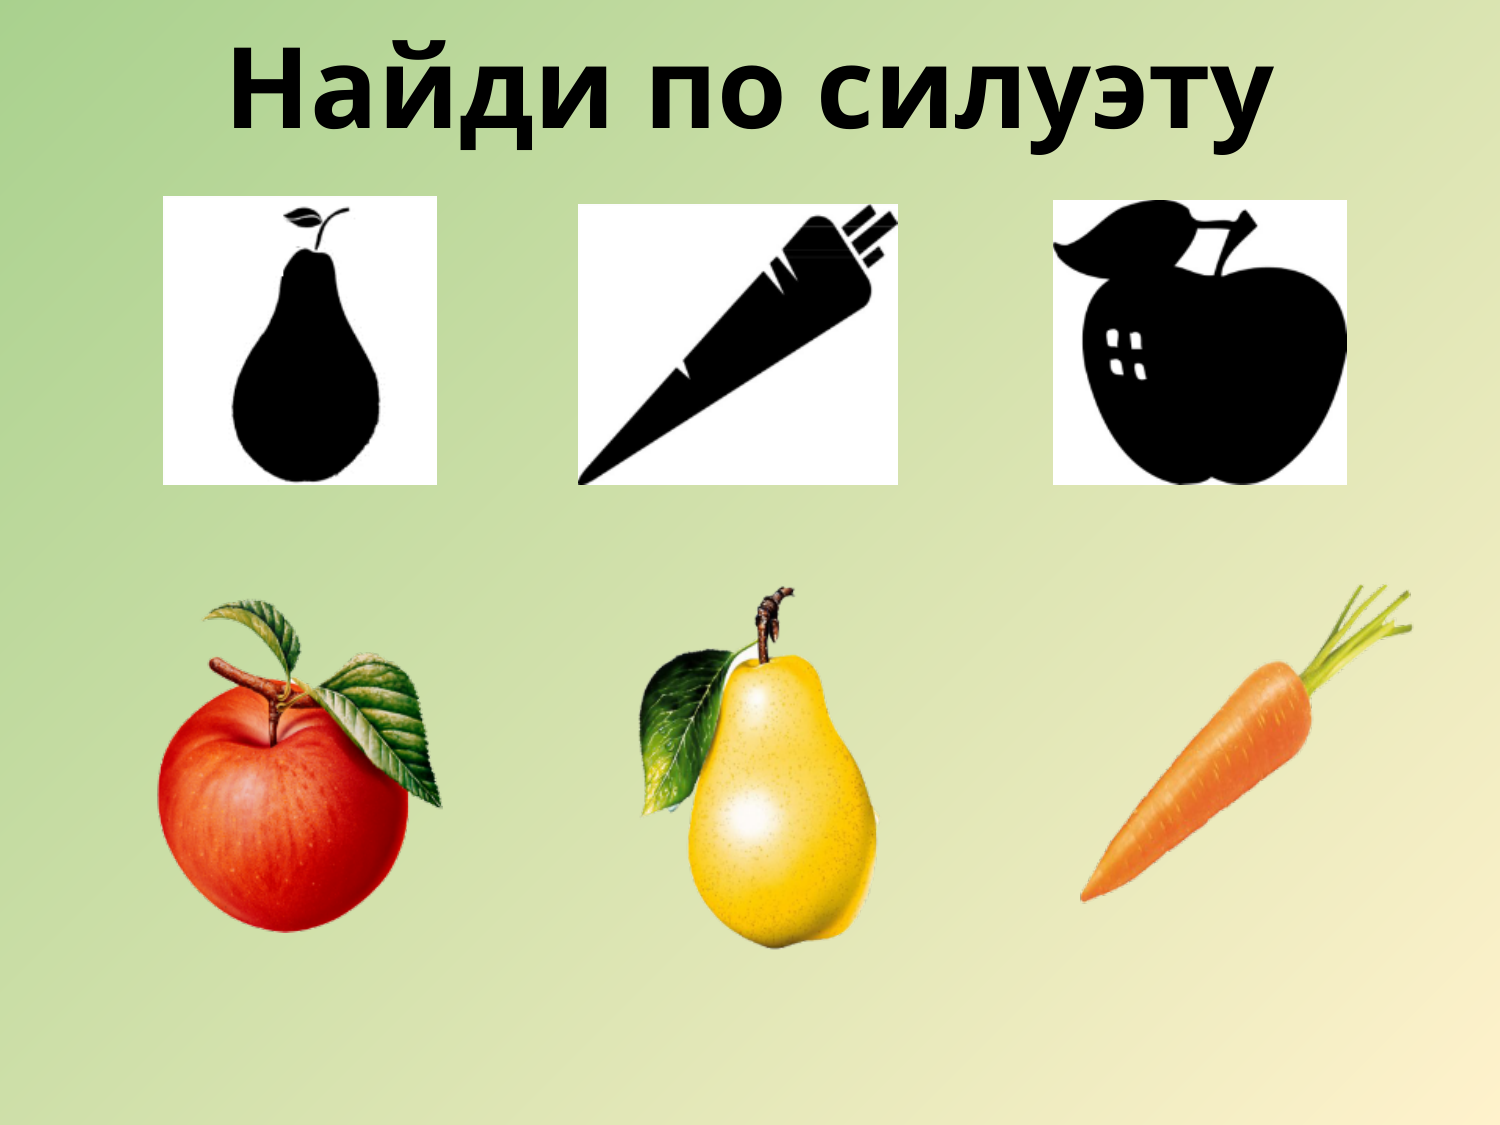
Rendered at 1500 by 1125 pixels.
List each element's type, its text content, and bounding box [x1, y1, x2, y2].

picture [578, 204, 898, 485]
picture [153, 590, 443, 934]
text_box Найди по силуэту [209, 8, 1290, 159]
picture [163, 196, 437, 485]
picture [1053, 200, 1347, 485]
picture [1051, 536, 1439, 993]
picture [625, 566, 897, 989]
